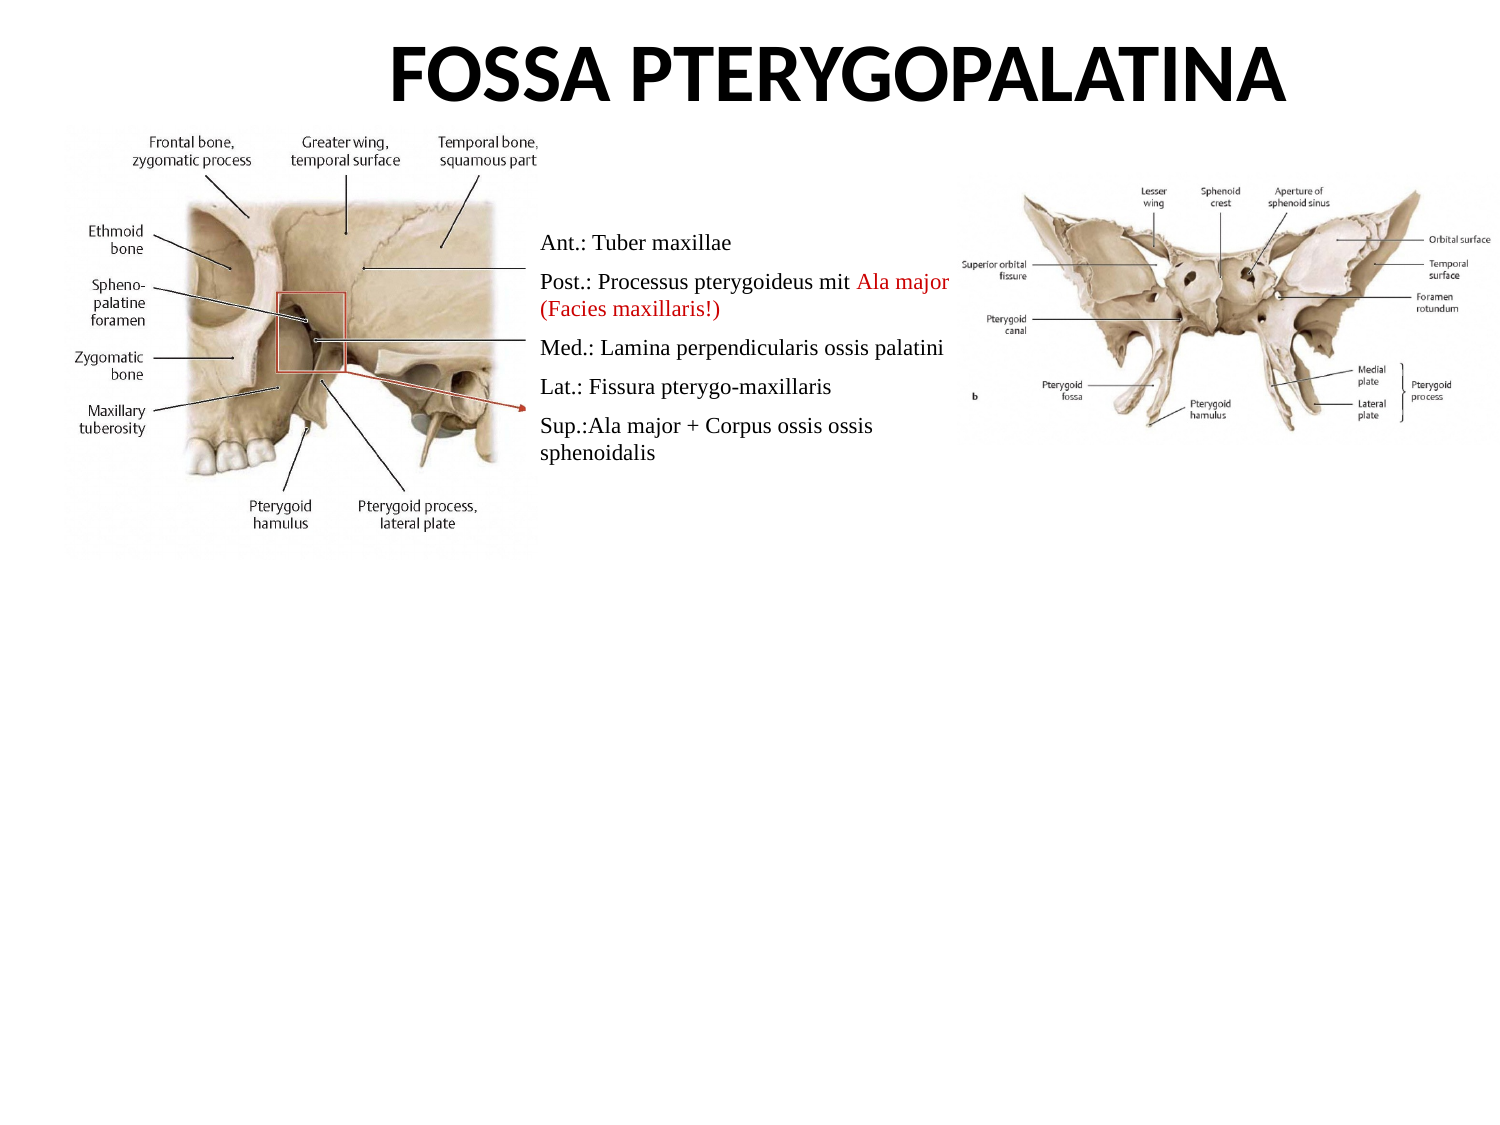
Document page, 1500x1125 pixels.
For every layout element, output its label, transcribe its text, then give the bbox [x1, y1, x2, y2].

text_box Ant.: Tuber maxillae Post.: Processus pterygoideus mit Ala major (Facies maxillaris!) Med.: Lamina perpendicularis ossis palatini Lat.: Fissura pterygo-maxillaris Sup.:Ala major + Corpus ossis ossis sphenoidalis [542, 219, 992, 473]
picture [956, 172, 1500, 445]
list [64, 125, 538, 560]
title FOSSA PTERYGOPALATINA [265, 0, 1411, 138]
